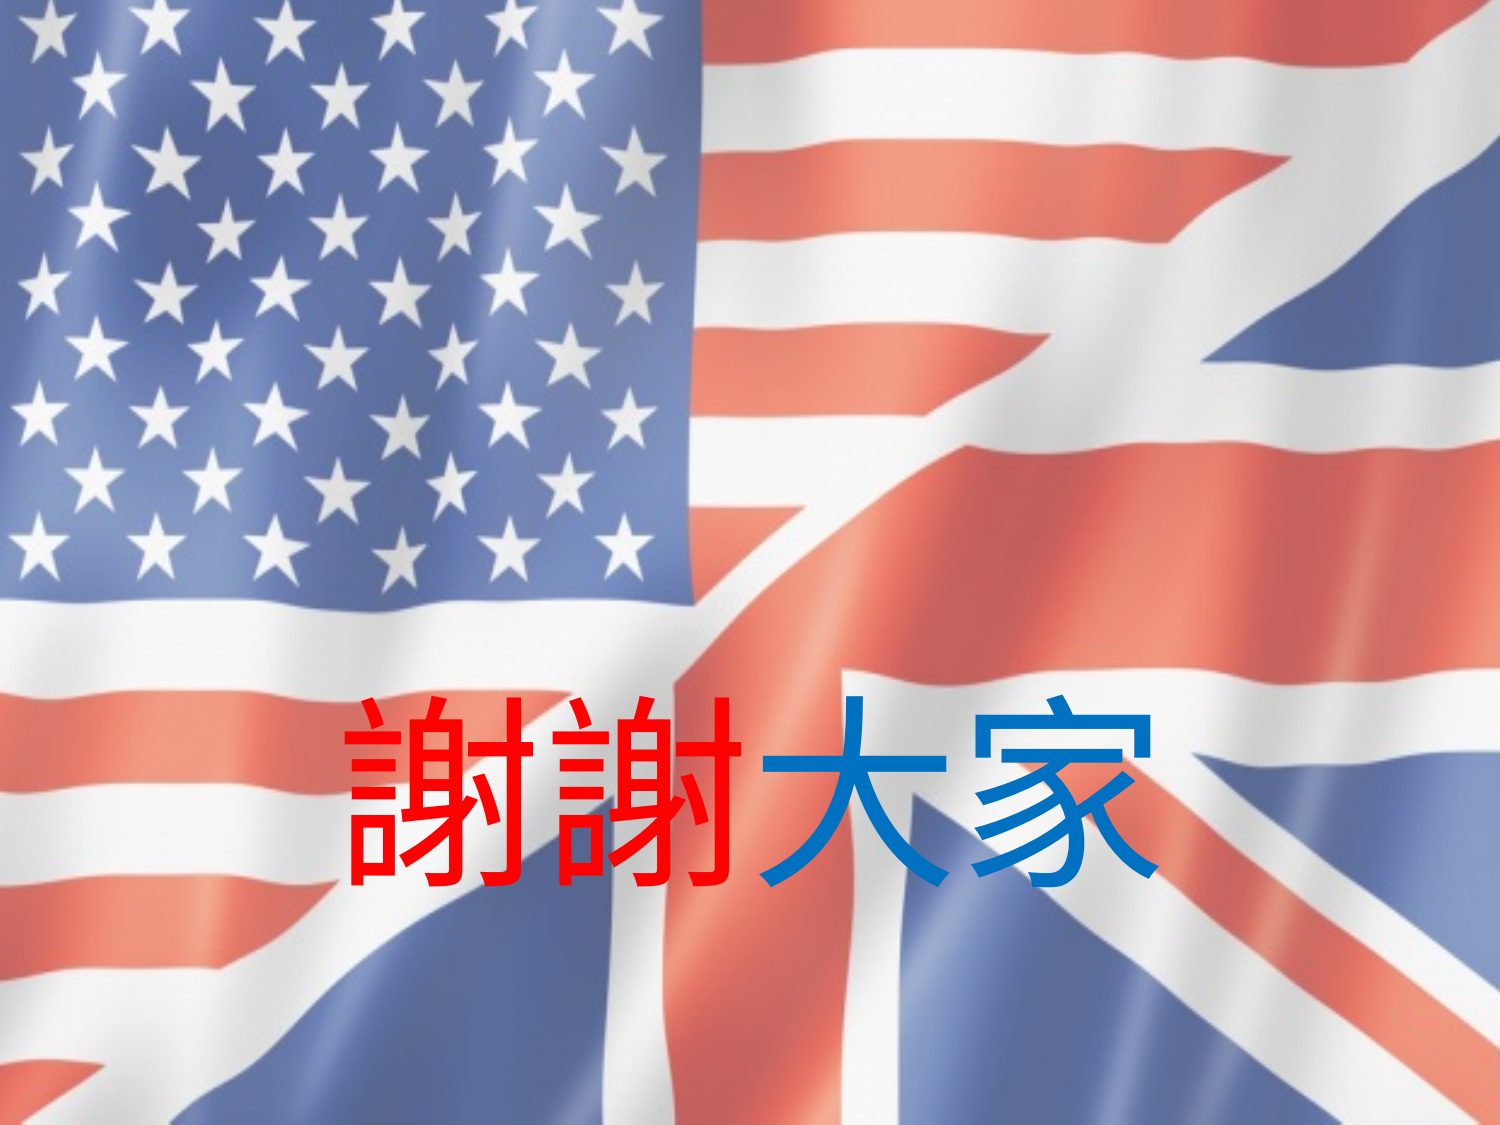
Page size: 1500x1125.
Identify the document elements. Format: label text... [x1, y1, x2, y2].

title 謝謝大家 [269, 281, 1231, 1032]
